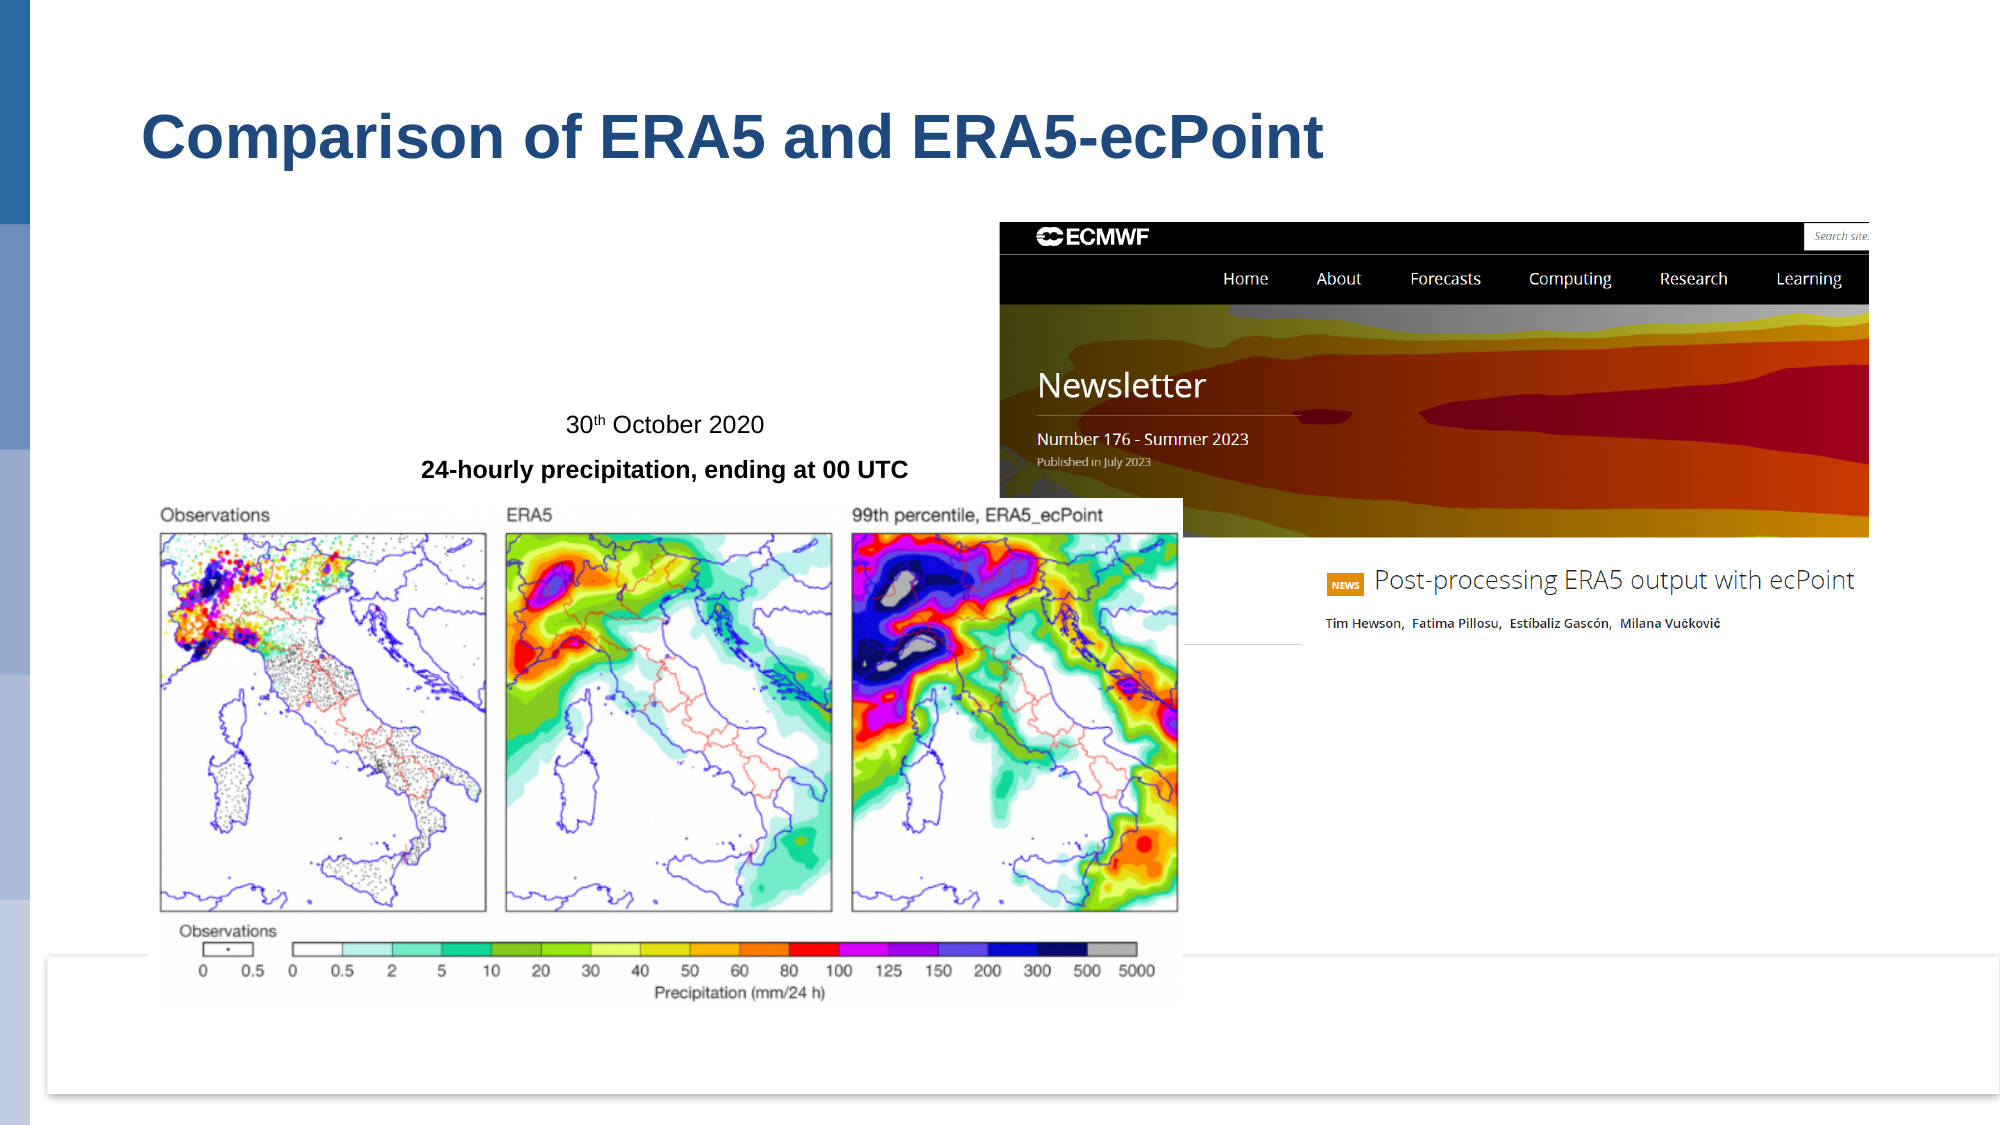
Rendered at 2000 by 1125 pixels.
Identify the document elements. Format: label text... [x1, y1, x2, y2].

text_box 30th October 2020 24-hourly precipitation, ending at 00 UTC [148, 400, 994, 491]
text_box Comparison of ERA5 and ERA5-ecPoint [127, 89, 1404, 179]
picture [0, 0, 30, 1125]
text_box [47, 956, 2000, 1095]
picture [148, 222, 1870, 1008]
